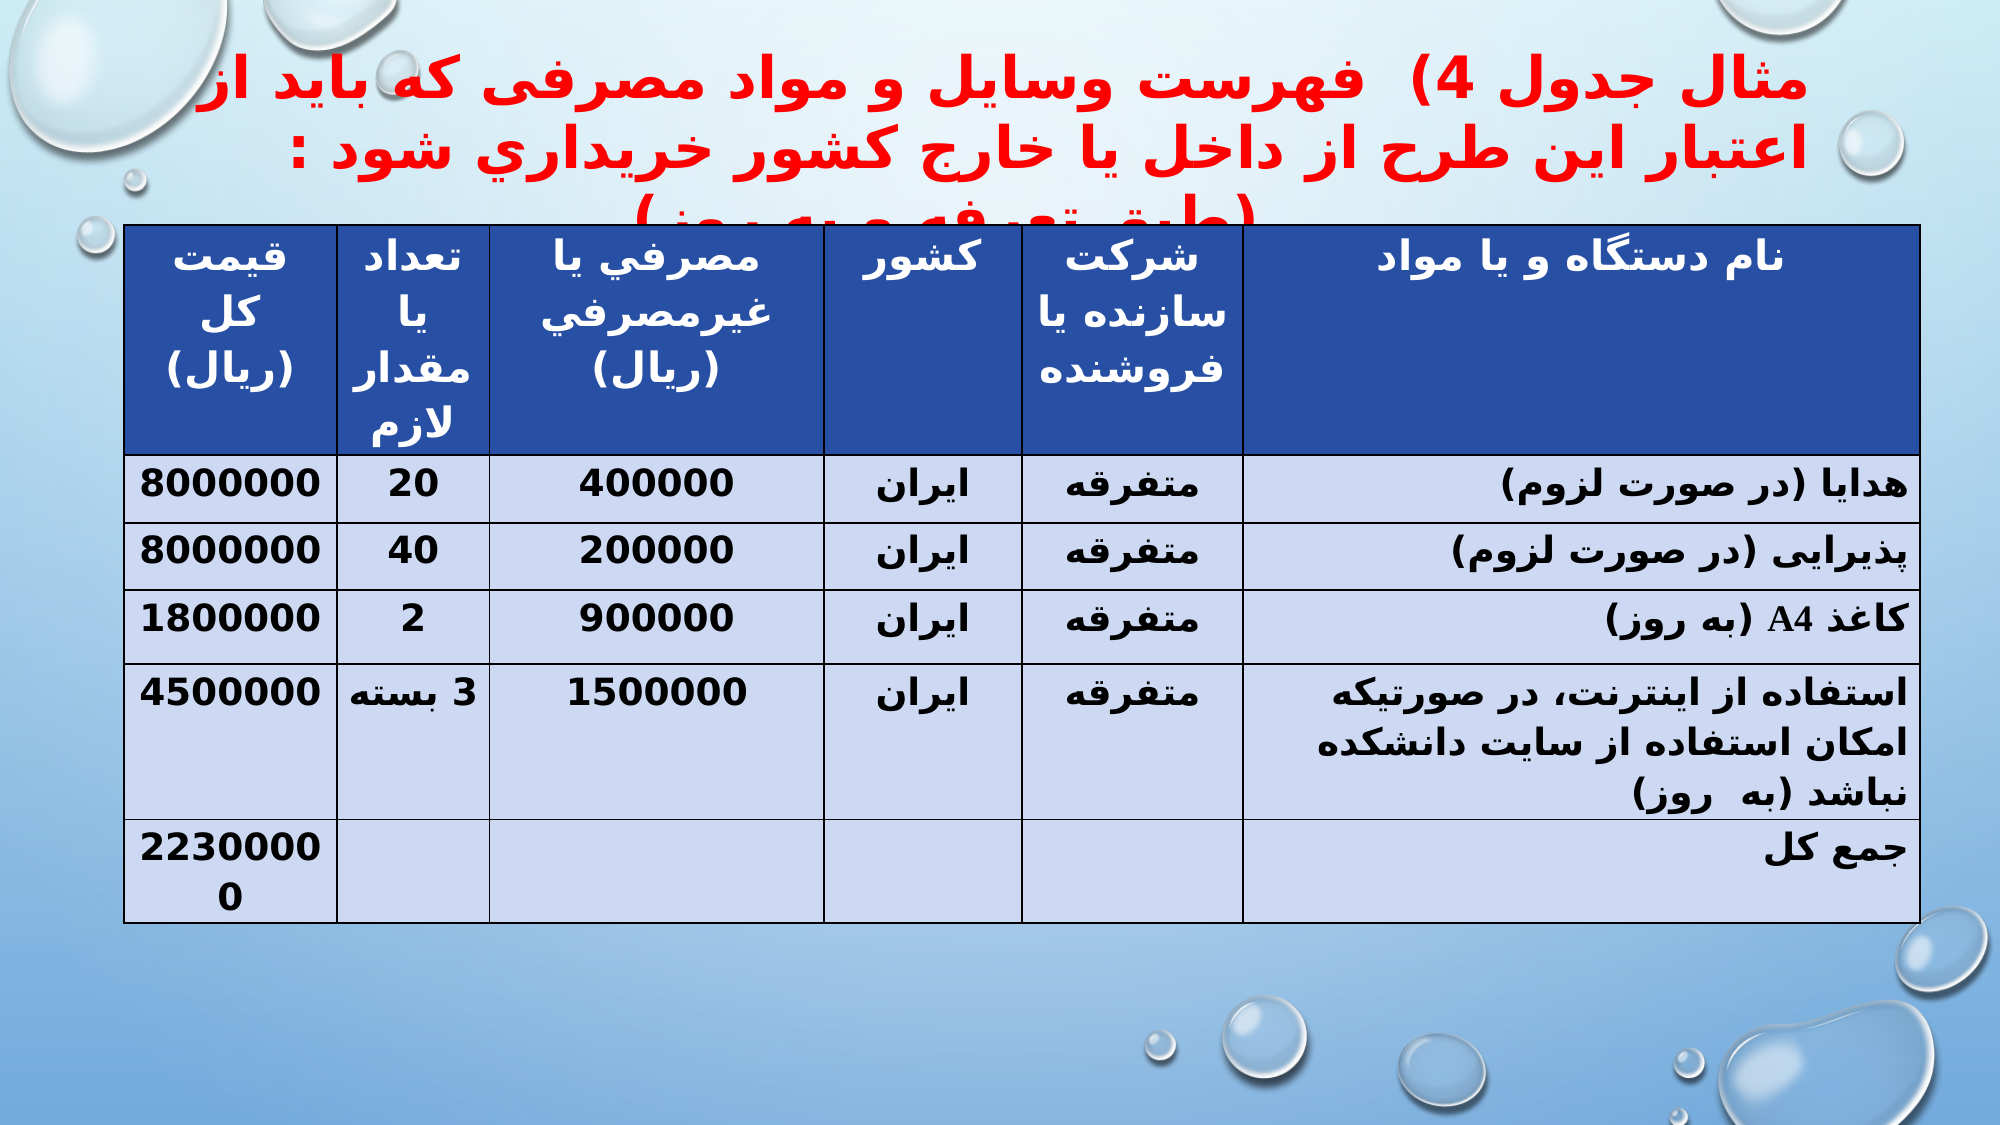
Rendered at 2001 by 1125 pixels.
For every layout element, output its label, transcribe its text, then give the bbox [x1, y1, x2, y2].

table_cell 8000000 [125, 456, 336, 522]
table_header شركت سازنده يا فروشنده [1023, 226, 1242, 454]
table_header نام دستگاه و يا مواد [1244, 226, 1919, 454]
picture [0, 0, 2000, 1125]
table_cell متفرقه [1023, 665, 1242, 819]
table_cell هدایا (در صورت لزوم) [1244, 456, 1919, 522]
table_cell 22300000 [125, 820, 336, 922]
table_header مصرفي يا غيرمصرفي (ریال) [490, 226, 823, 454]
table_header تعداد يا مقدار لازم [338, 226, 489, 454]
table_cell 1500000 [490, 665, 823, 819]
table_cell 1800000 [125, 591, 336, 663]
table_header كشور [825, 226, 1021, 454]
table_cell ایران [825, 665, 1021, 819]
table_cell [490, 820, 823, 922]
table_cell 8000000 [125, 524, 336, 589]
table_header قيمت كل (ریال) [125, 226, 336, 454]
table_cell 900000 [490, 591, 823, 663]
table_cell [825, 820, 1021, 922]
table_cell 200000 [490, 524, 823, 589]
table_cell جمع کل [1244, 820, 1919, 922]
table_cell متفرقه [1023, 591, 1242, 663]
table_cell پذیرایی (در صورت لزوم) [1244, 524, 1919, 589]
table_cell 20 [338, 456, 489, 522]
table_cell 2 [338, 591, 489, 663]
table_cell متفرقه [1023, 456, 1242, 522]
table_cell کاغذ A4 (به روز) [1244, 591, 1919, 663]
table_cell 400000 [490, 456, 823, 522]
table_cell ایران [825, 456, 1021, 522]
table_cell ایران [825, 591, 1021, 663]
table_cell 4500000 [125, 665, 336, 819]
table_cell 40 [338, 524, 489, 589]
text_box مثال جدول 4) فهرست وسايل و مواد مصرفی كه بايد از اعتبار اين طرح از داخل يا خارج كشور خريداري شود : (طبق تعرفه و به روز) [66, 32, 1826, 258]
table_cell 3 بسته [338, 665, 489, 819]
table_cell استفاده از اینترنت، در صورتیکه امکان استفاده از سایت دانشکده نباشد (به روز) [1244, 665, 1919, 819]
table_cell [1023, 820, 1242, 922]
table_cell ایران [825, 524, 1021, 589]
table_cell متفرقه [1023, 524, 1242, 589]
table_cell [338, 820, 489, 922]
